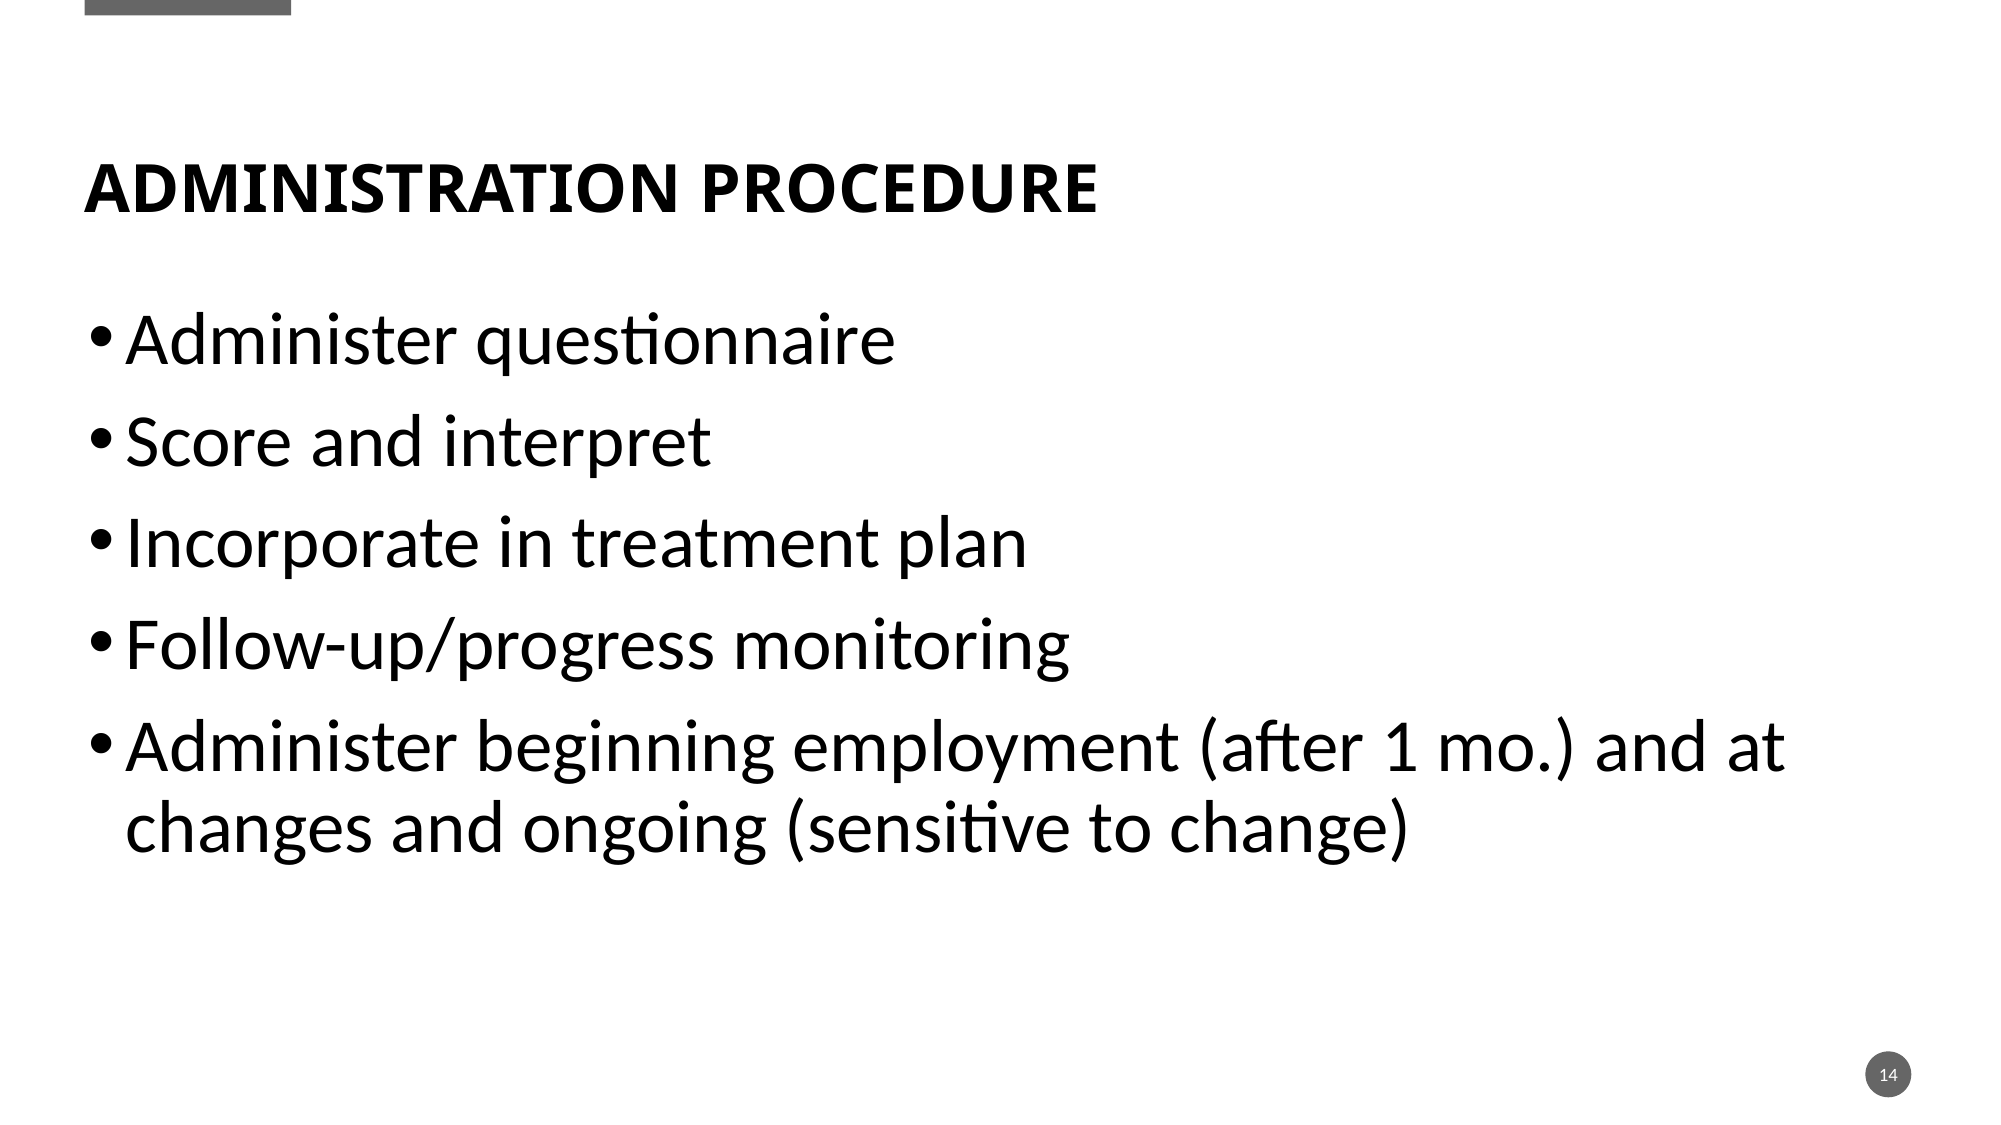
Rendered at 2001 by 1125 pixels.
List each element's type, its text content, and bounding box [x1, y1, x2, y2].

title Administration procedure [84, 81, 1881, 300]
list Administer questionnaire Score and interpret Incorporate in treatment plan Follow-up/progress monitoring Administer beginning employment (after 1 mo.) and at changes and ongoing (sensitive to change) [88, 300, 1881, 1014]
slide_number 14 [1864, 1059, 1913, 1090]
